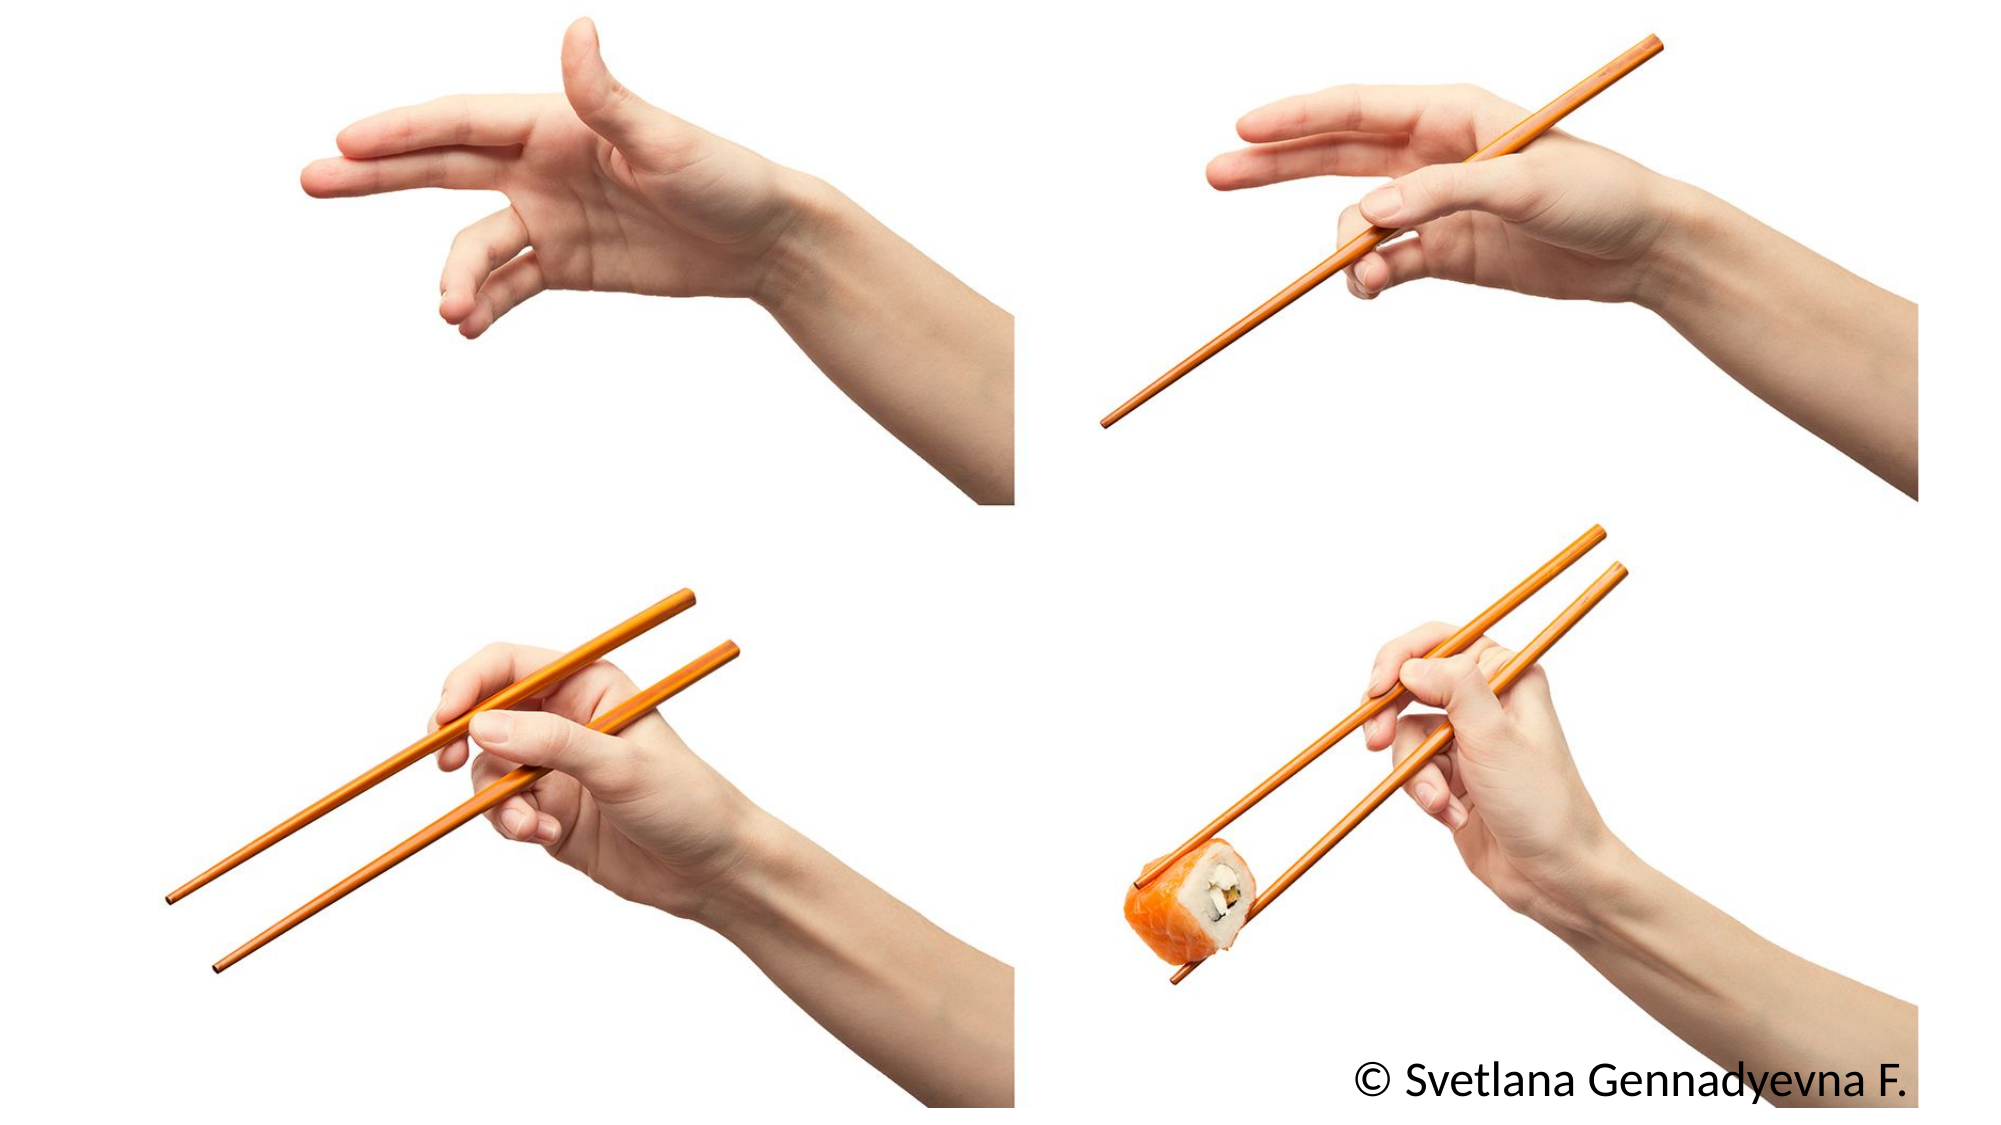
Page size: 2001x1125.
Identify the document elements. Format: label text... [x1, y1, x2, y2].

picture [108, 0, 1919, 1108]
subtitle © Svetlana Gennadyevna F. [1219, 1045, 2000, 1125]
